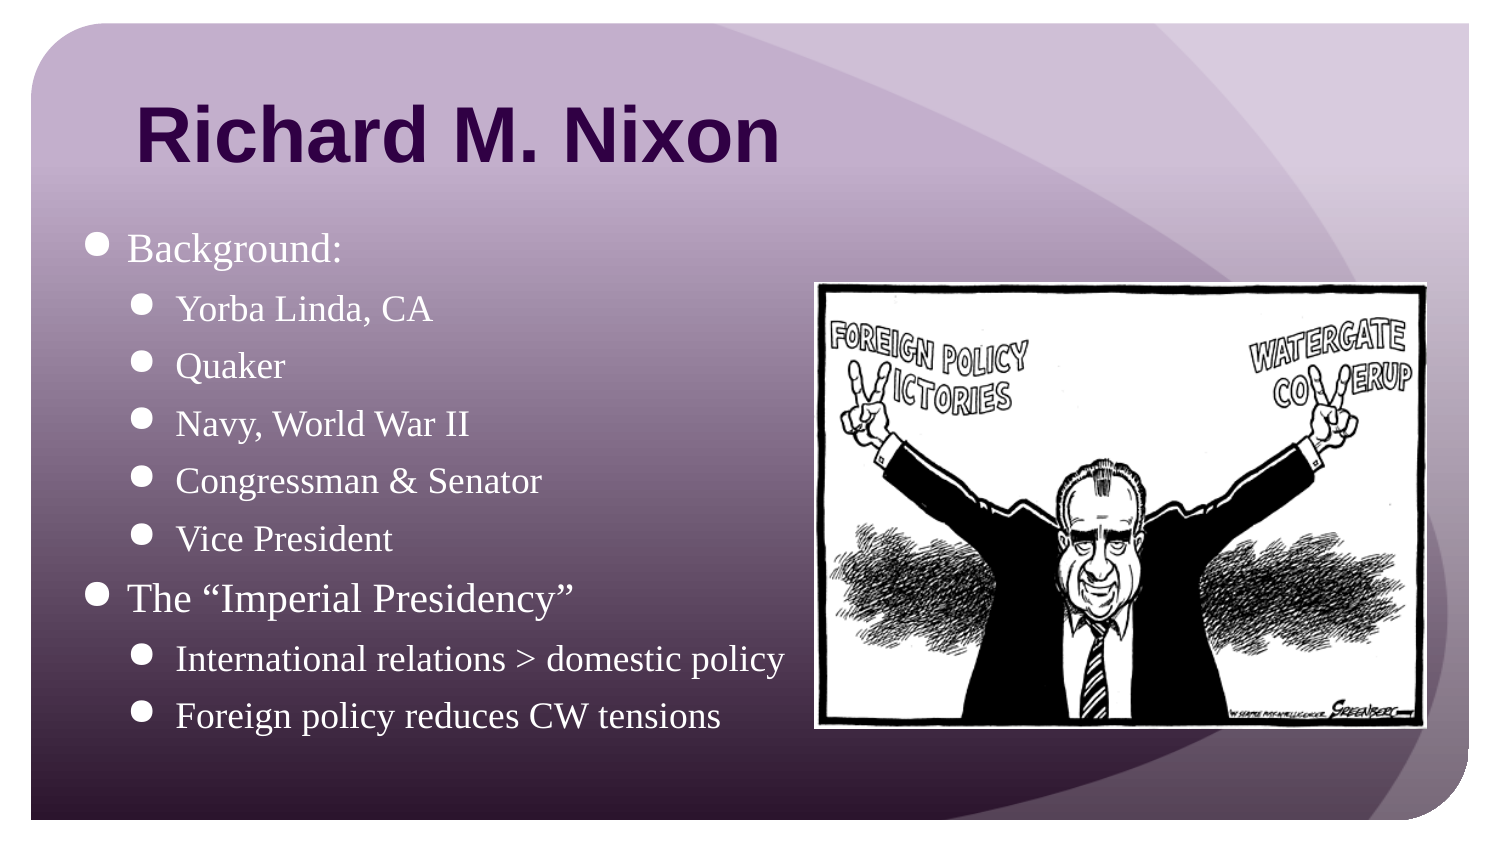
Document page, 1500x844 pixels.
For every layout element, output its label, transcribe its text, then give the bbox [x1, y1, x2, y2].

picture [24, 22, 1473, 821]
list Background: Yorba Linda, CA Quaker Navy, World War II Congressman & Senator Vice President The “Imperial Presidency” International relations > domestic policy Foreign policy reduces CW tensions [72, 213, 798, 798]
title Richard M. Nixon [127, 79, 1373, 186]
